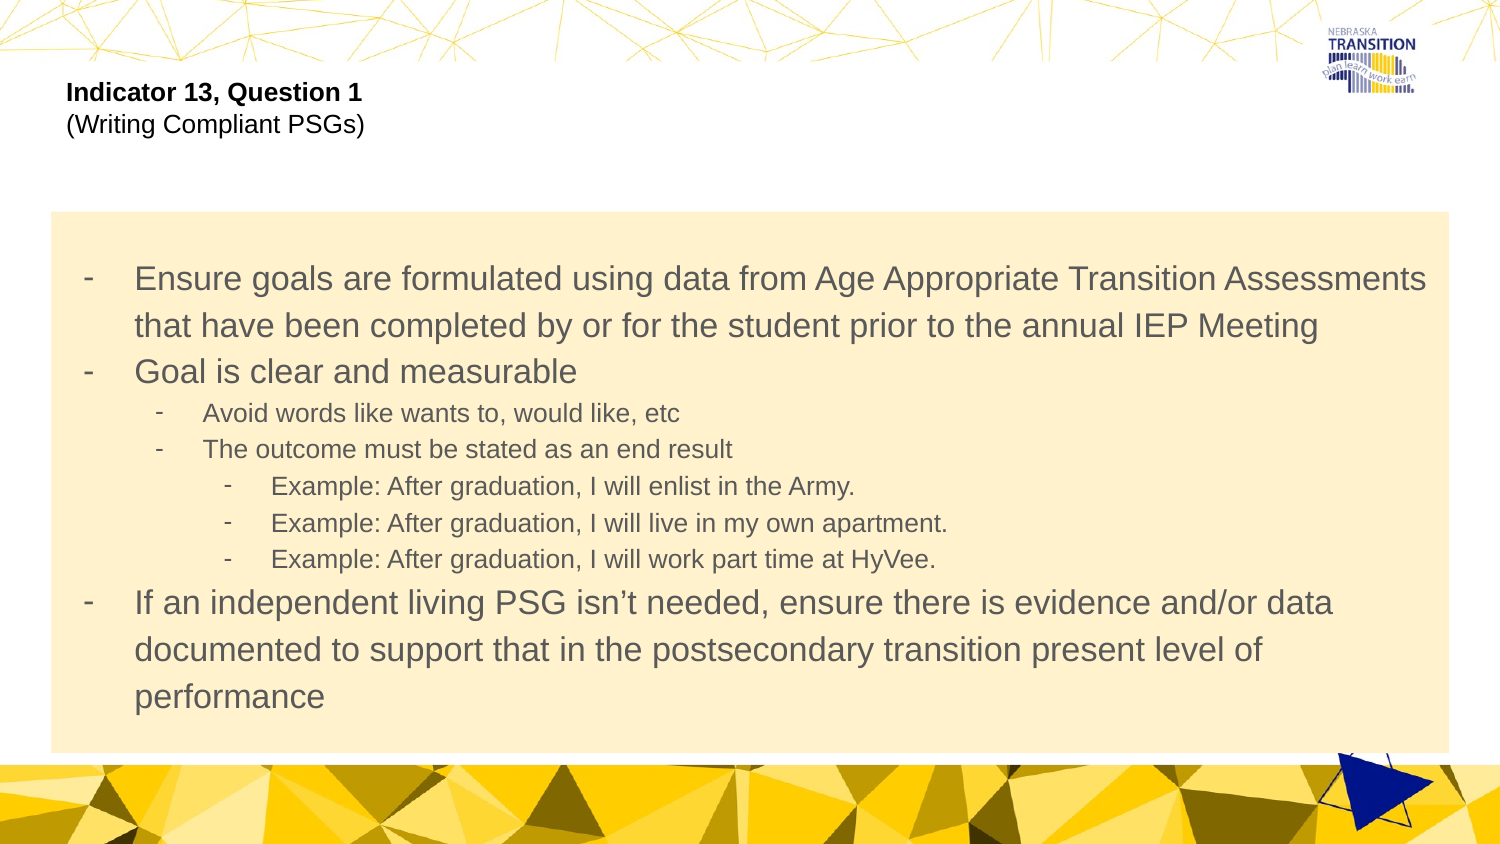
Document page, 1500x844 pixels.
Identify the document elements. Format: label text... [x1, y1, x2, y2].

picture [0, 0, 1500, 844]
list Ensure goals are formulated using data from Age Appropriate Transition Assessments that have been completed by or for the student prior to the annual IEP Meeting Goal is clear and measurable Avoid words like wants to, would like, etc The outcome must be stated as an end result Example: After graduation, I will enlist in the Army. Example: After graduation, I will live in my own apartment. Example: After graduation, I will work part time at HyVee. If an independent living PSG isn’t needed, ensure there is evidence and/or data documented to support that in the postsecondary transition present level of performance [51, 211, 1449, 754]
title Indicator 13, Question 1 (Writing Compliant PSGs) [51, 60, 1449, 155]
